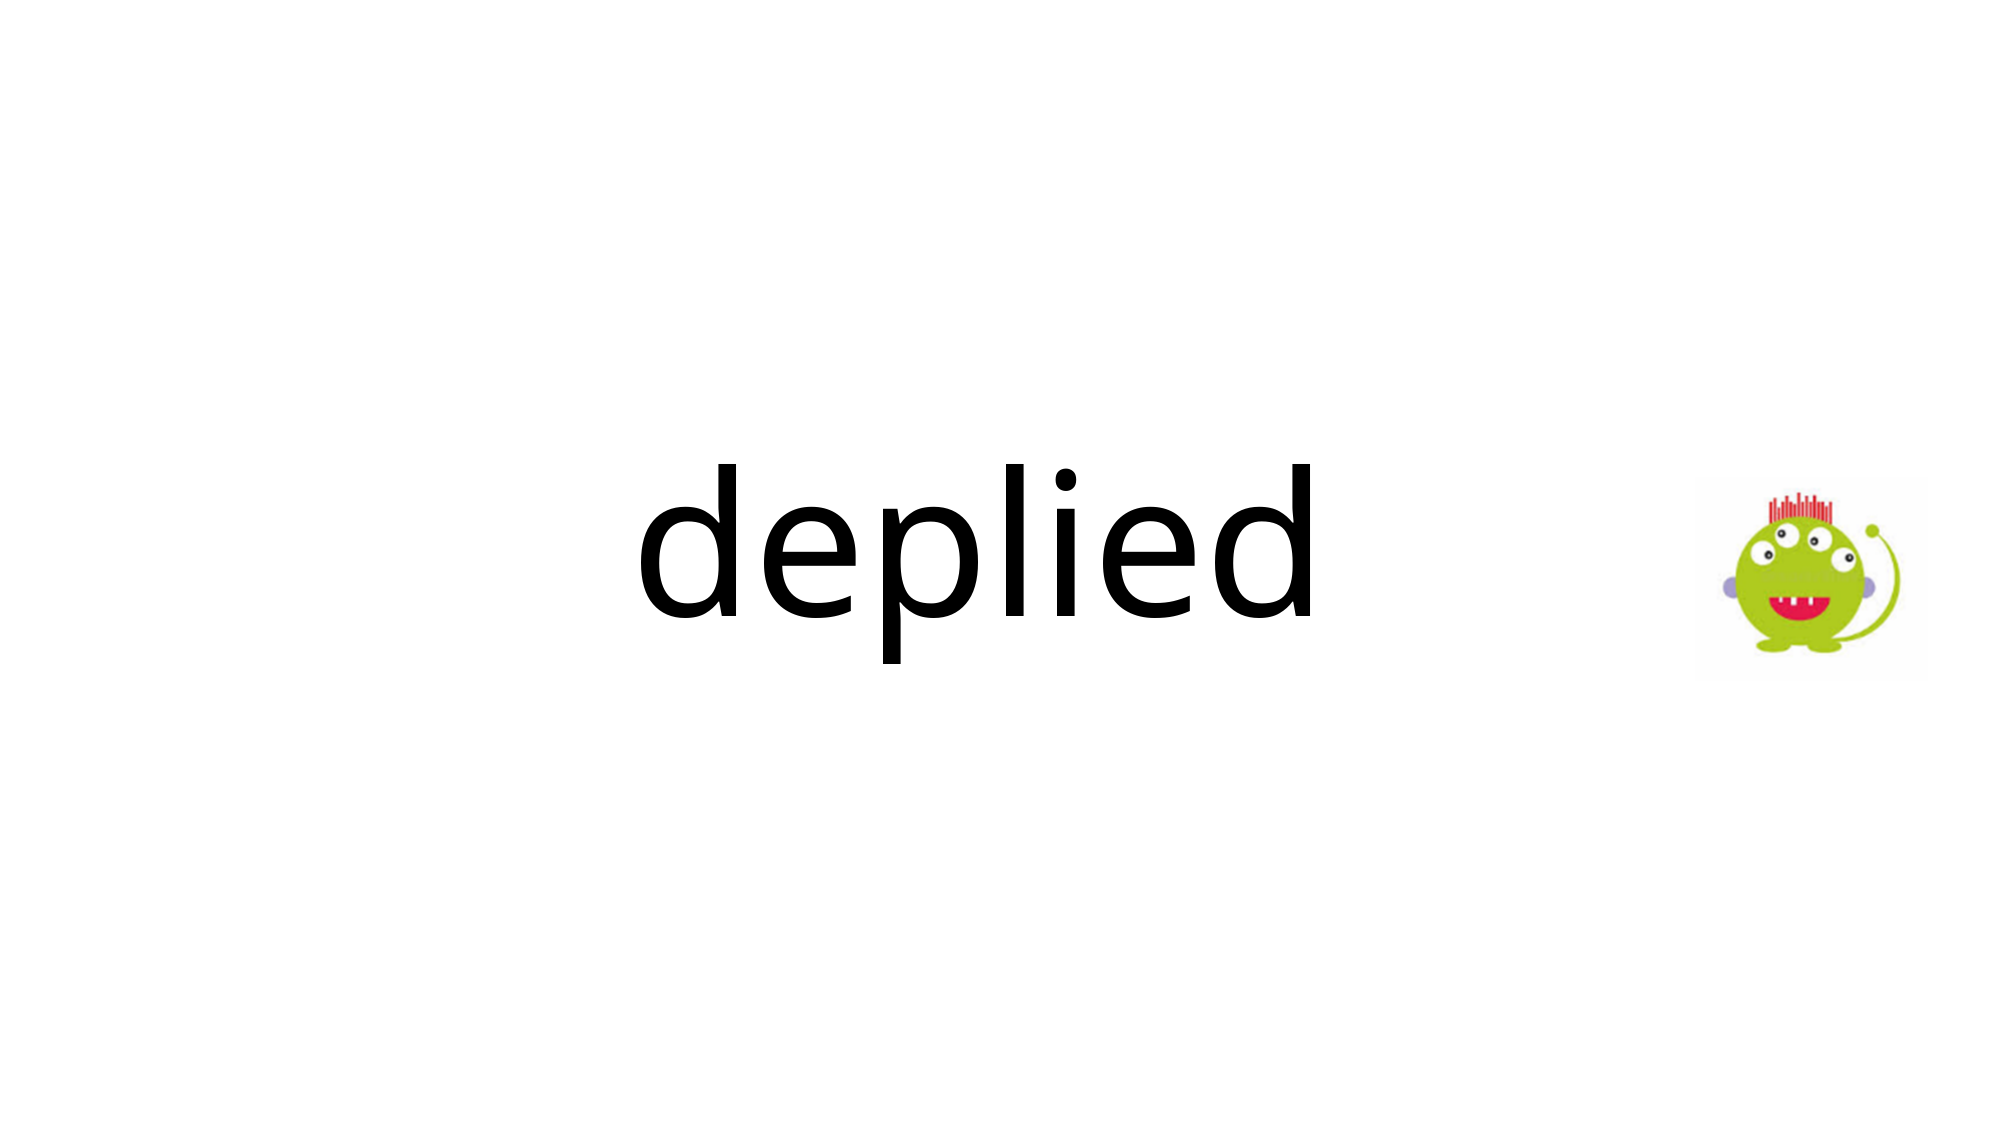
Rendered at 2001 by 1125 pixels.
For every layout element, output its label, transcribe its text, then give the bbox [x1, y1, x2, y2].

title deplied [116, 442, 1842, 661]
picture [1695, 477, 1928, 681]
